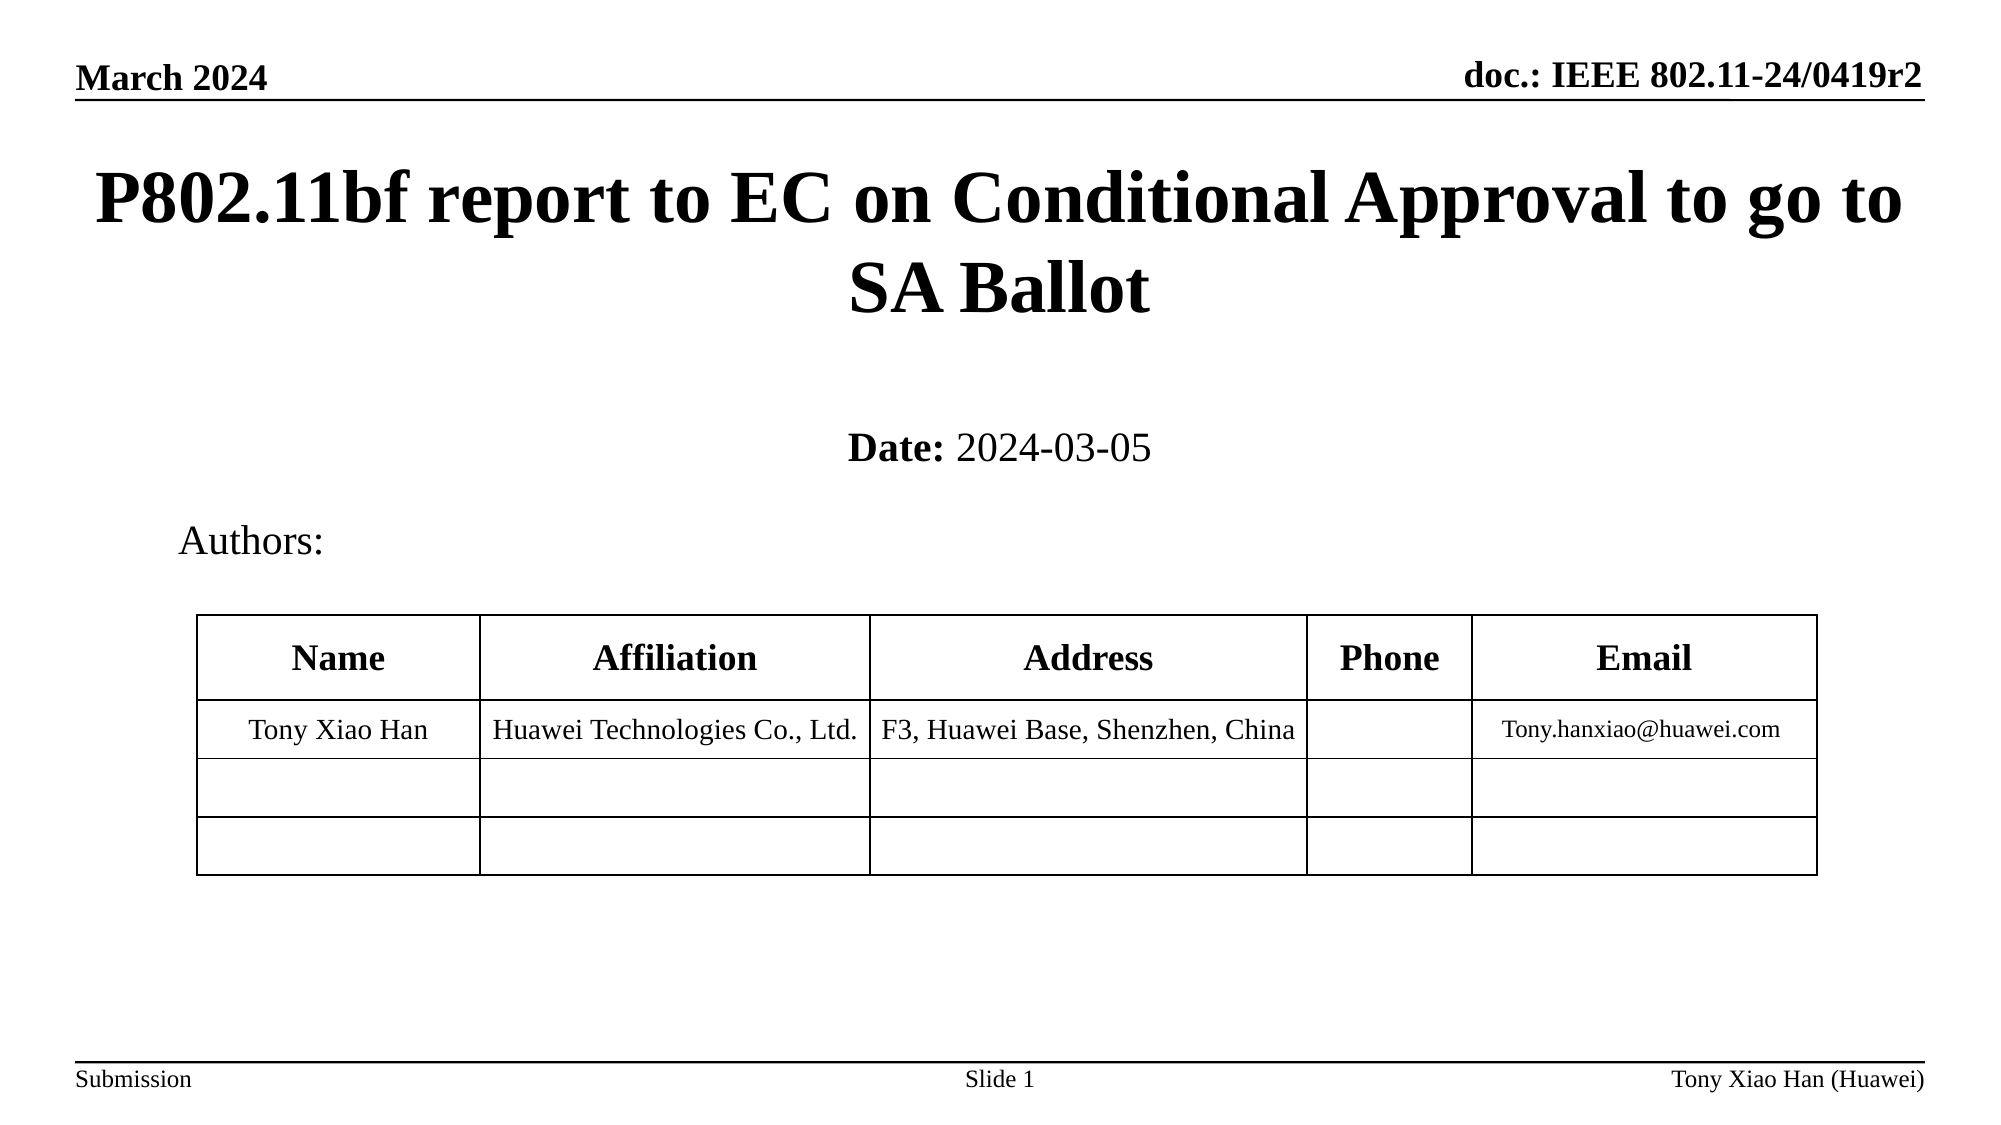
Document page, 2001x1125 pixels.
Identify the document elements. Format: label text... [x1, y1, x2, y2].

table_cell F3, Huawei Base, Shenzhen, China [871, 701, 1306, 758]
table_cell [198, 818, 479, 874]
table_cell [1473, 818, 1816, 874]
table_cell Tony Xiao Han [198, 701, 479, 758]
title P802.11bf report to EC on Conditional Approval to go to SA Ballot [75, 149, 1925, 325]
table_header Affiliation [481, 616, 869, 699]
table_header Phone [1308, 616, 1471, 699]
table_cell Tony.hanxiao@huawei.com [1473, 701, 1816, 758]
table_cell [1308, 701, 1471, 758]
table_header Address [871, 616, 1306, 699]
table_header Name [198, 616, 479, 699]
table_cell [871, 818, 1306, 874]
list Date: 2024-03-05 [362, 412, 1638, 475]
text_box Authors: [162, 505, 401, 568]
table_cell [1308, 759, 1471, 816]
table_header Email [1473, 616, 1816, 699]
table_cell [198, 759, 479, 816]
table_cell [481, 759, 869, 816]
table_cell [1308, 818, 1471, 874]
table_cell [871, 759, 1306, 816]
table_cell [481, 818, 869, 874]
table_cell [1473, 759, 1816, 816]
table_cell Huawei Technologies Co., Ltd. [481, 701, 869, 758]
